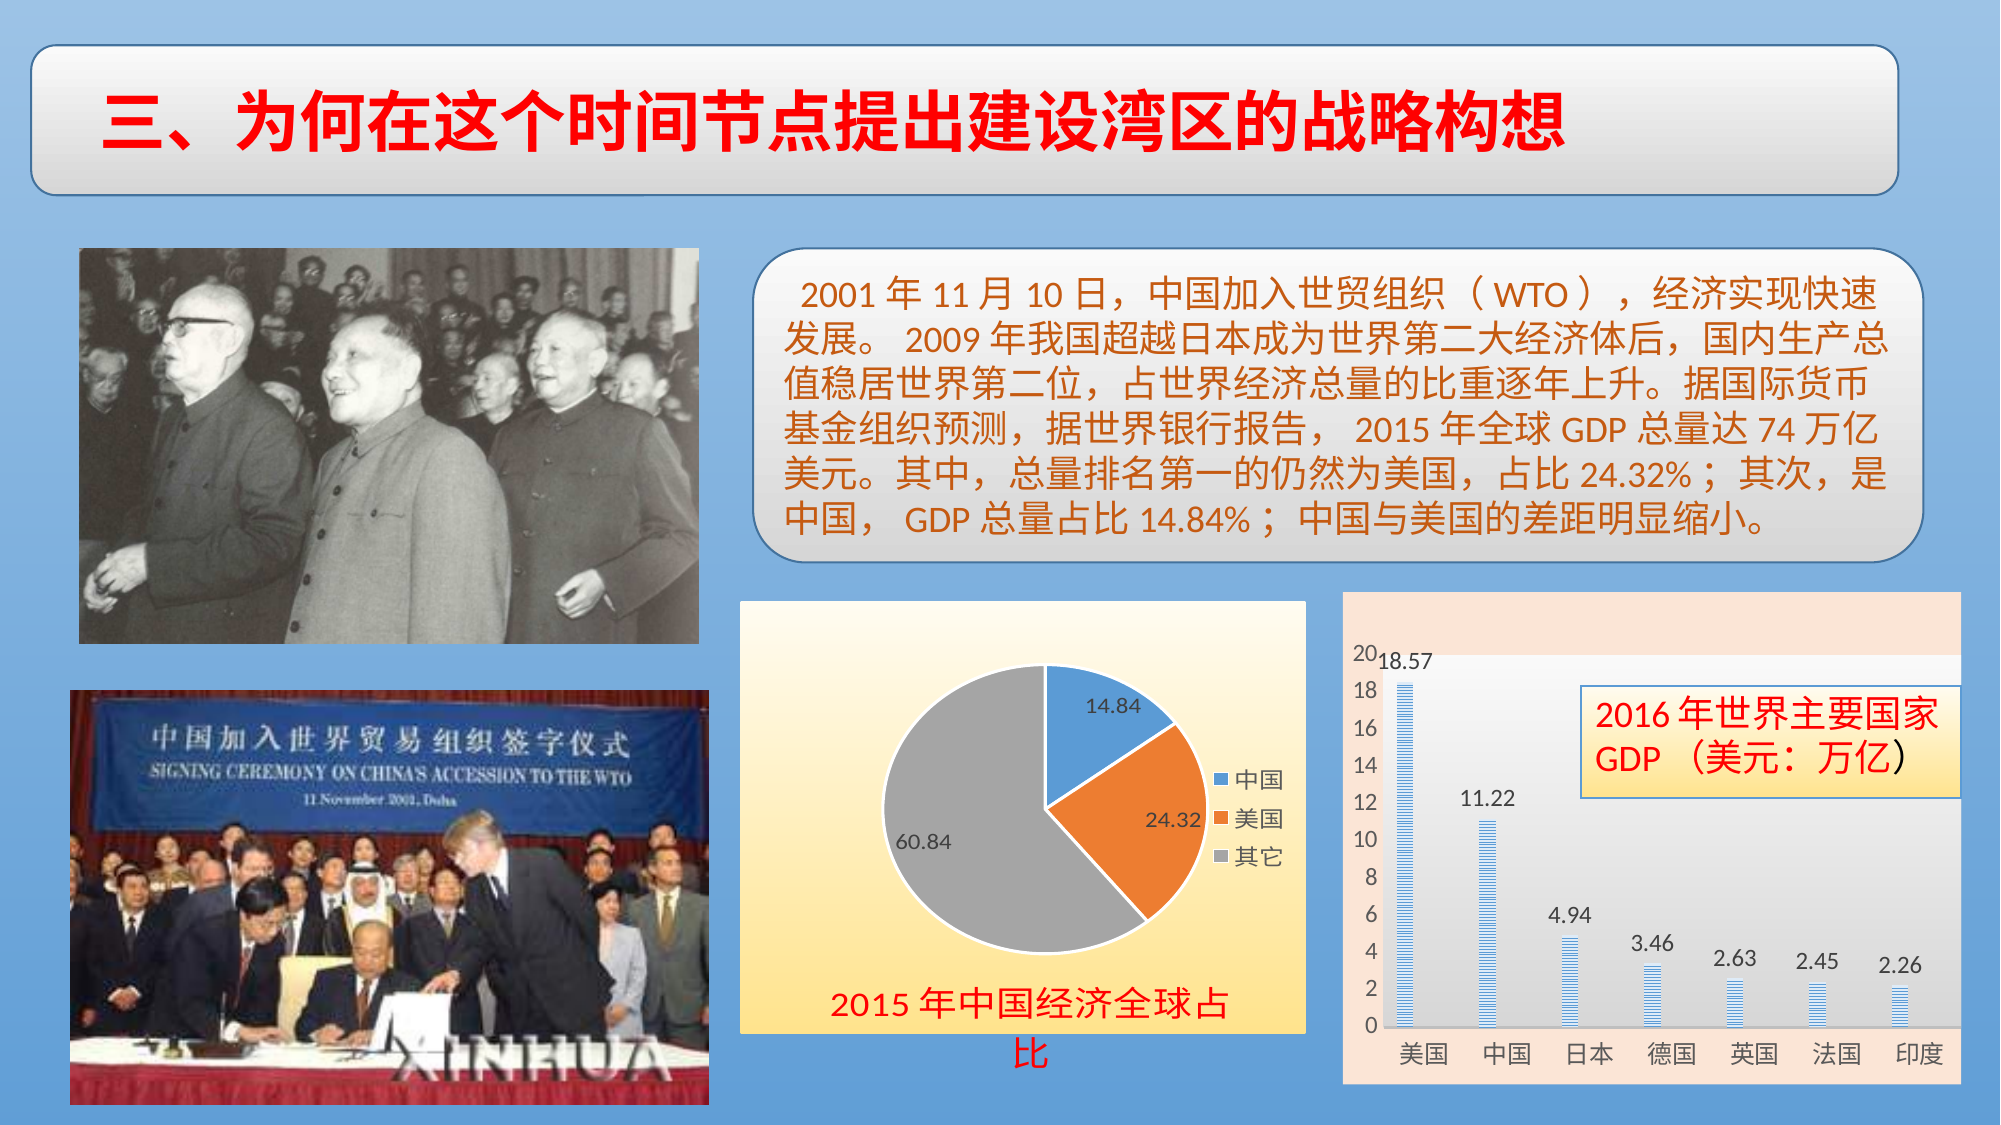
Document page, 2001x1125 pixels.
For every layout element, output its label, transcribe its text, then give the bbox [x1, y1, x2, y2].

chart [1342, 592, 1963, 1085]
picture [79, 248, 699, 644]
text_box 三、为何在这个时间节点提出建设湾区的战略构想 [30, 44, 1900, 197]
chart [740, 601, 1306, 1087]
text_box 2001年11月10日，中国加入世贸组织（WTO），经济实现快速发展。2009年我国超越日本成为世界第二大经济体后，国内生产总值稳居世界第二位，占世界经济总量的比重逐年上升。据国际货币基金组织预测，据世界银行报告，2015年全球GDP总量达74万亿美元。其中，总量排名第一的仍然为美国，占比24.32%；其次，是中国，GDP总量占比14.84%；中国与美国的差距明显缩小。 [752, 247, 1925, 564]
picture [70, 690, 709, 1105]
